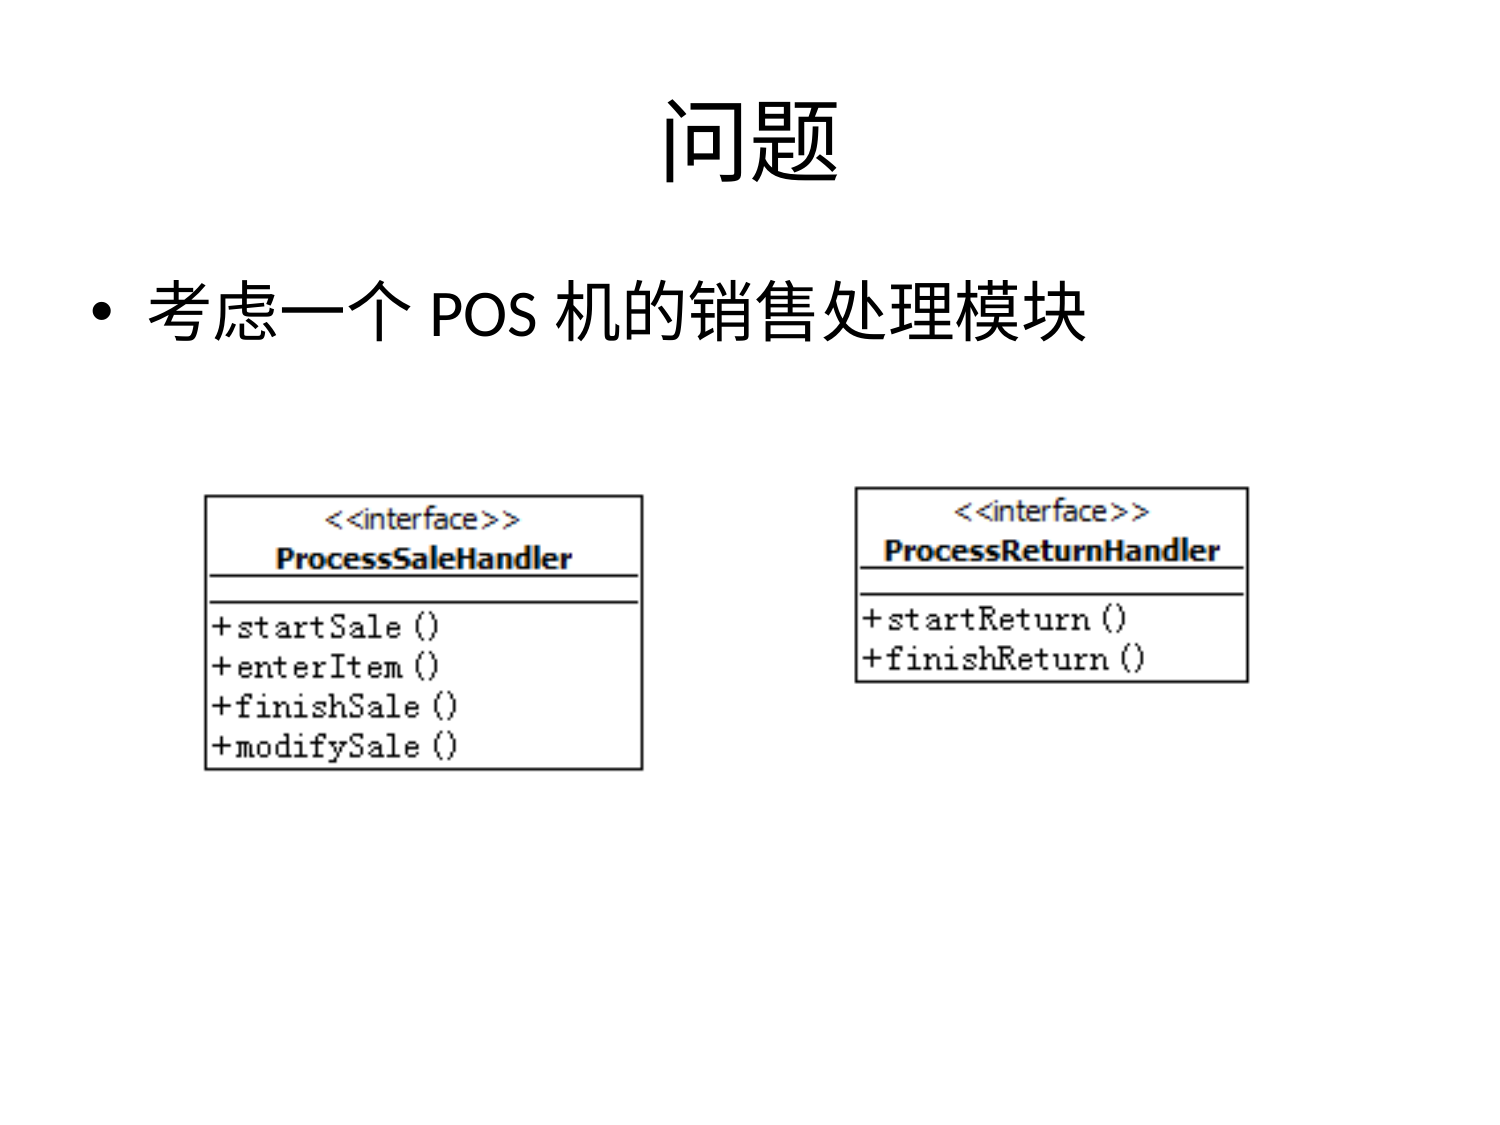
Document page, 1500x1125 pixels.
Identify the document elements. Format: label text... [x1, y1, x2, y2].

picture [147, 432, 1292, 835]
title 问题 [75, 45, 1425, 233]
list 考虑一个POS机的销售处理模块 [75, 262, 1425, 1005]
